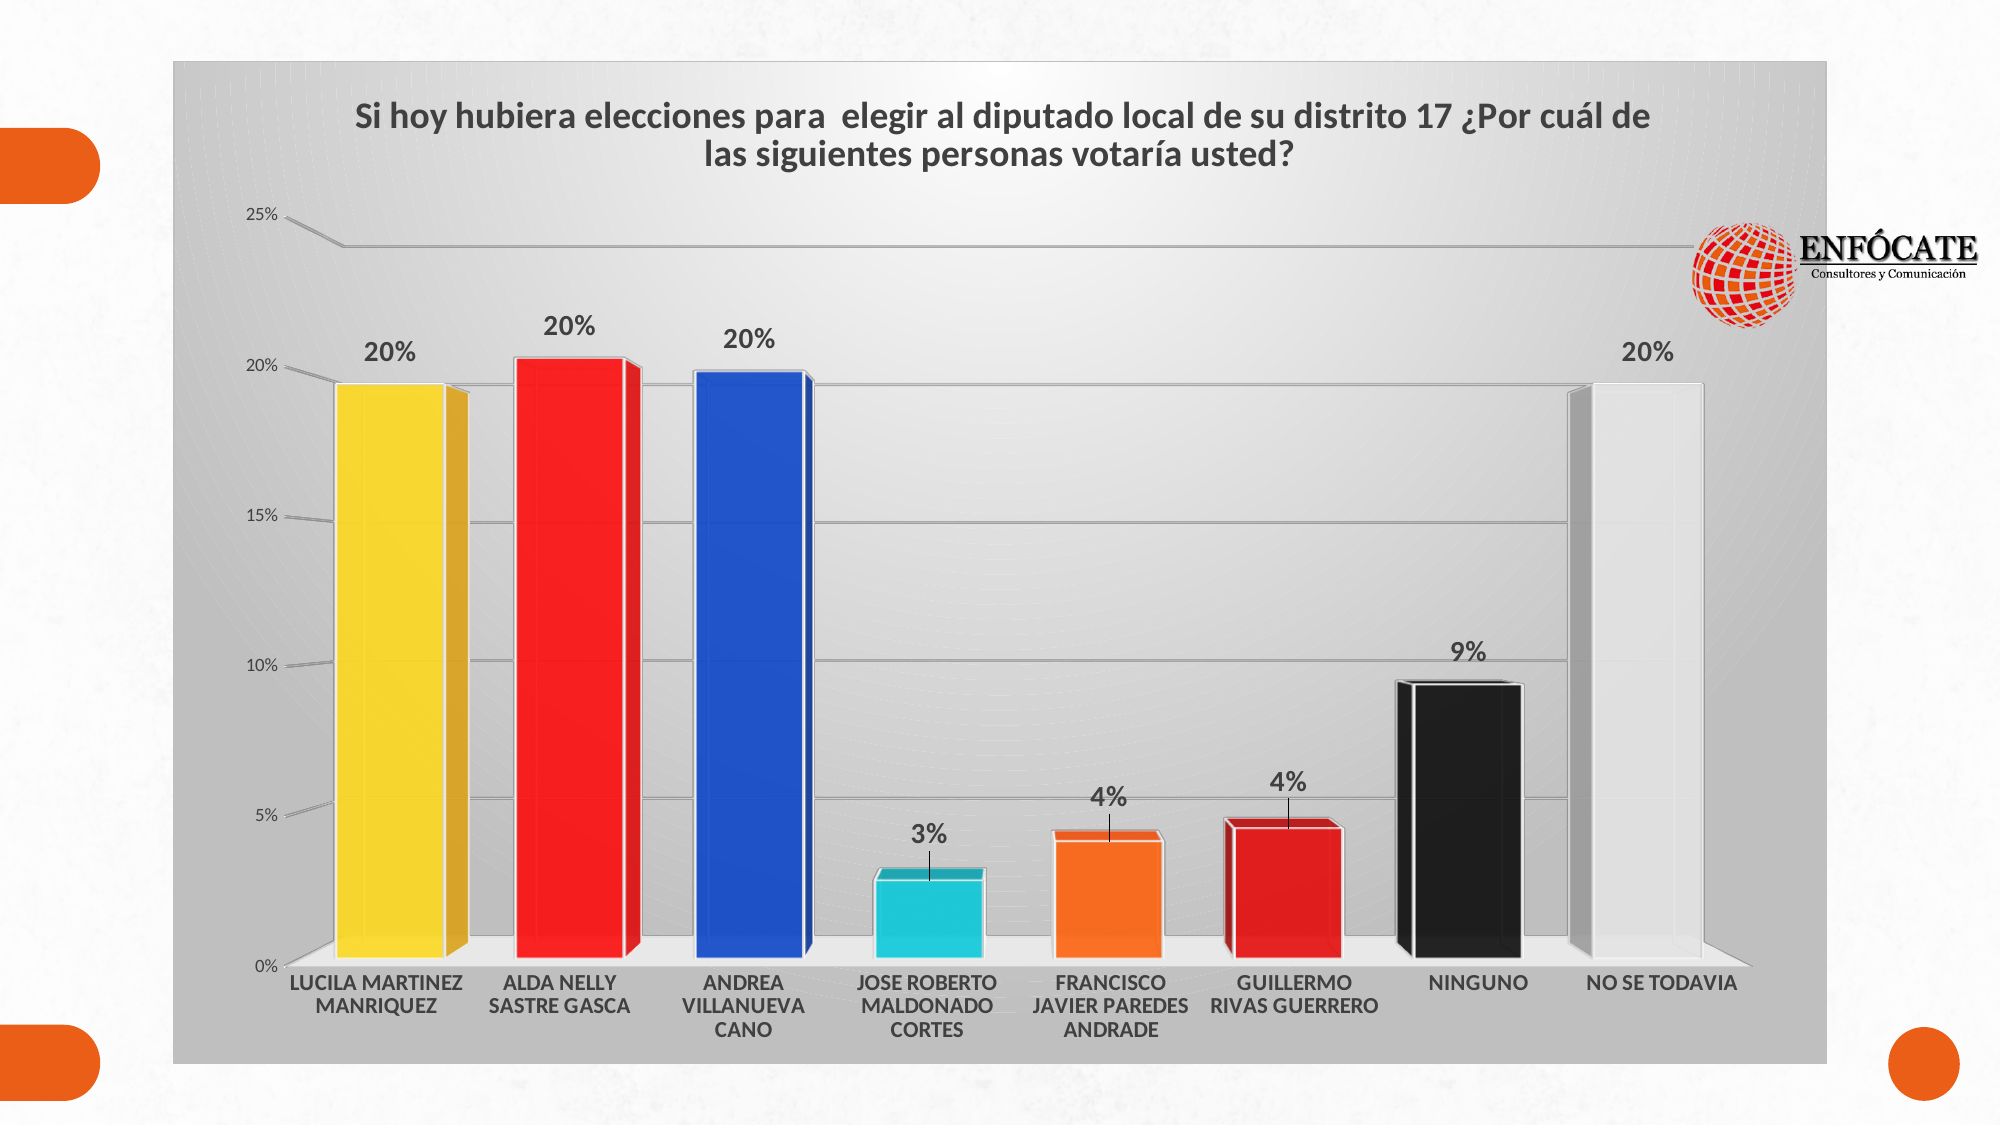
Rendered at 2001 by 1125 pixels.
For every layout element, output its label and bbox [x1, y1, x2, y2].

picture [0, 0, 2001, 1125]
text_box [0, 1024, 101, 1101]
text_box [1888, 1027, 1960, 1101]
text_box [0, 127, 101, 204]
chart [173, 60, 1827, 1065]
